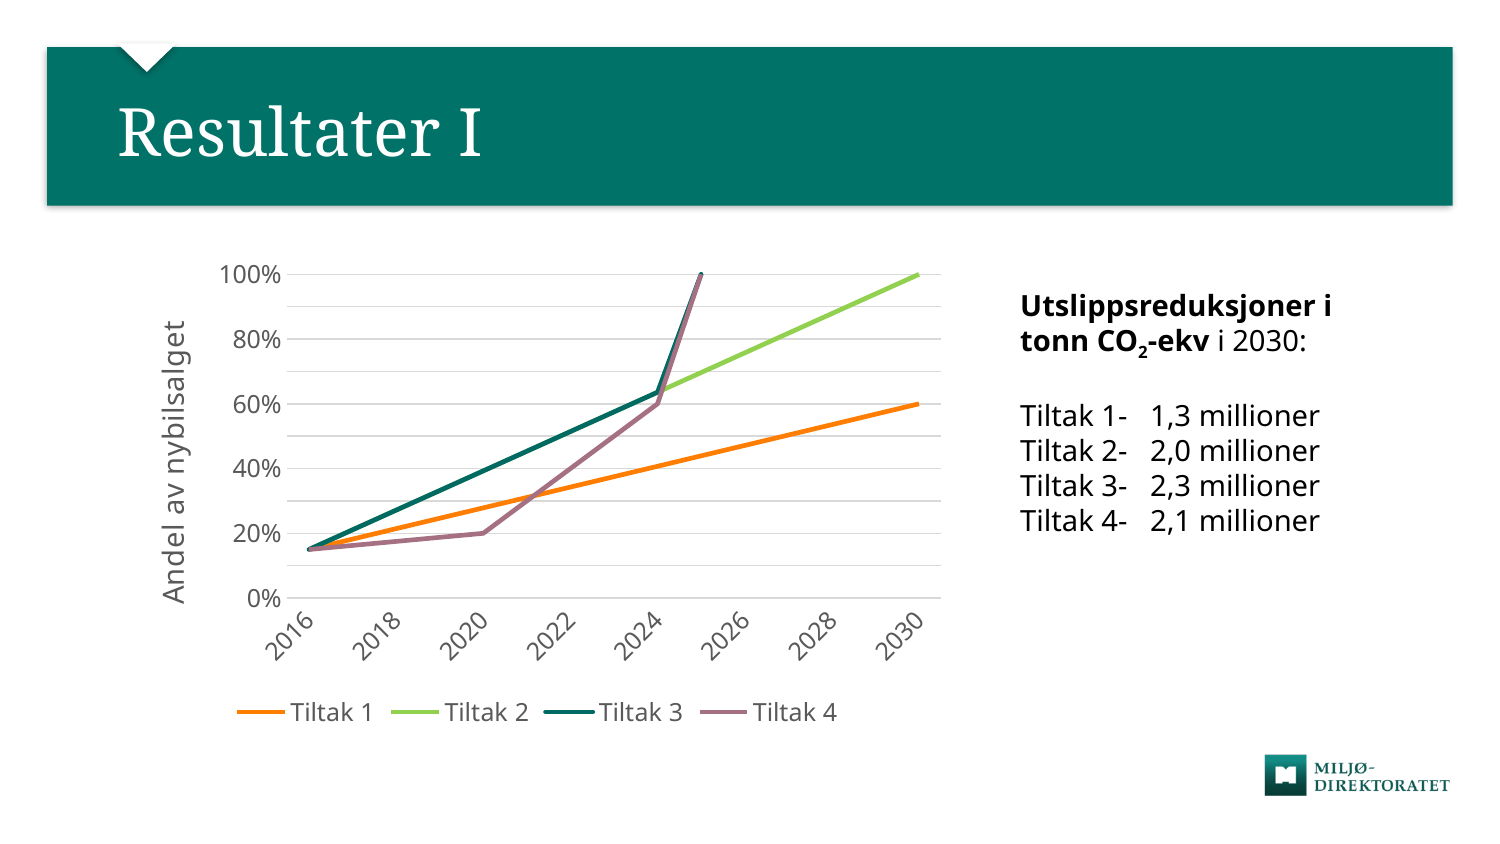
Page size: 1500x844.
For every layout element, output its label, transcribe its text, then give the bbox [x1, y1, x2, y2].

text_box Utslippsreduksjoner i tonn CO2-ekv i 2030: Tiltak 1- 1,3 millioner Tiltak 2- 2,0 millioner Tiltak 3- 2,3 millioner Tiltak 4- 2,1 millioner [1005, 280, 1406, 590]
picture [1247, 737, 1467, 813]
chart [116, 247, 958, 736]
title Resultater I [117, 89, 1388, 171]
